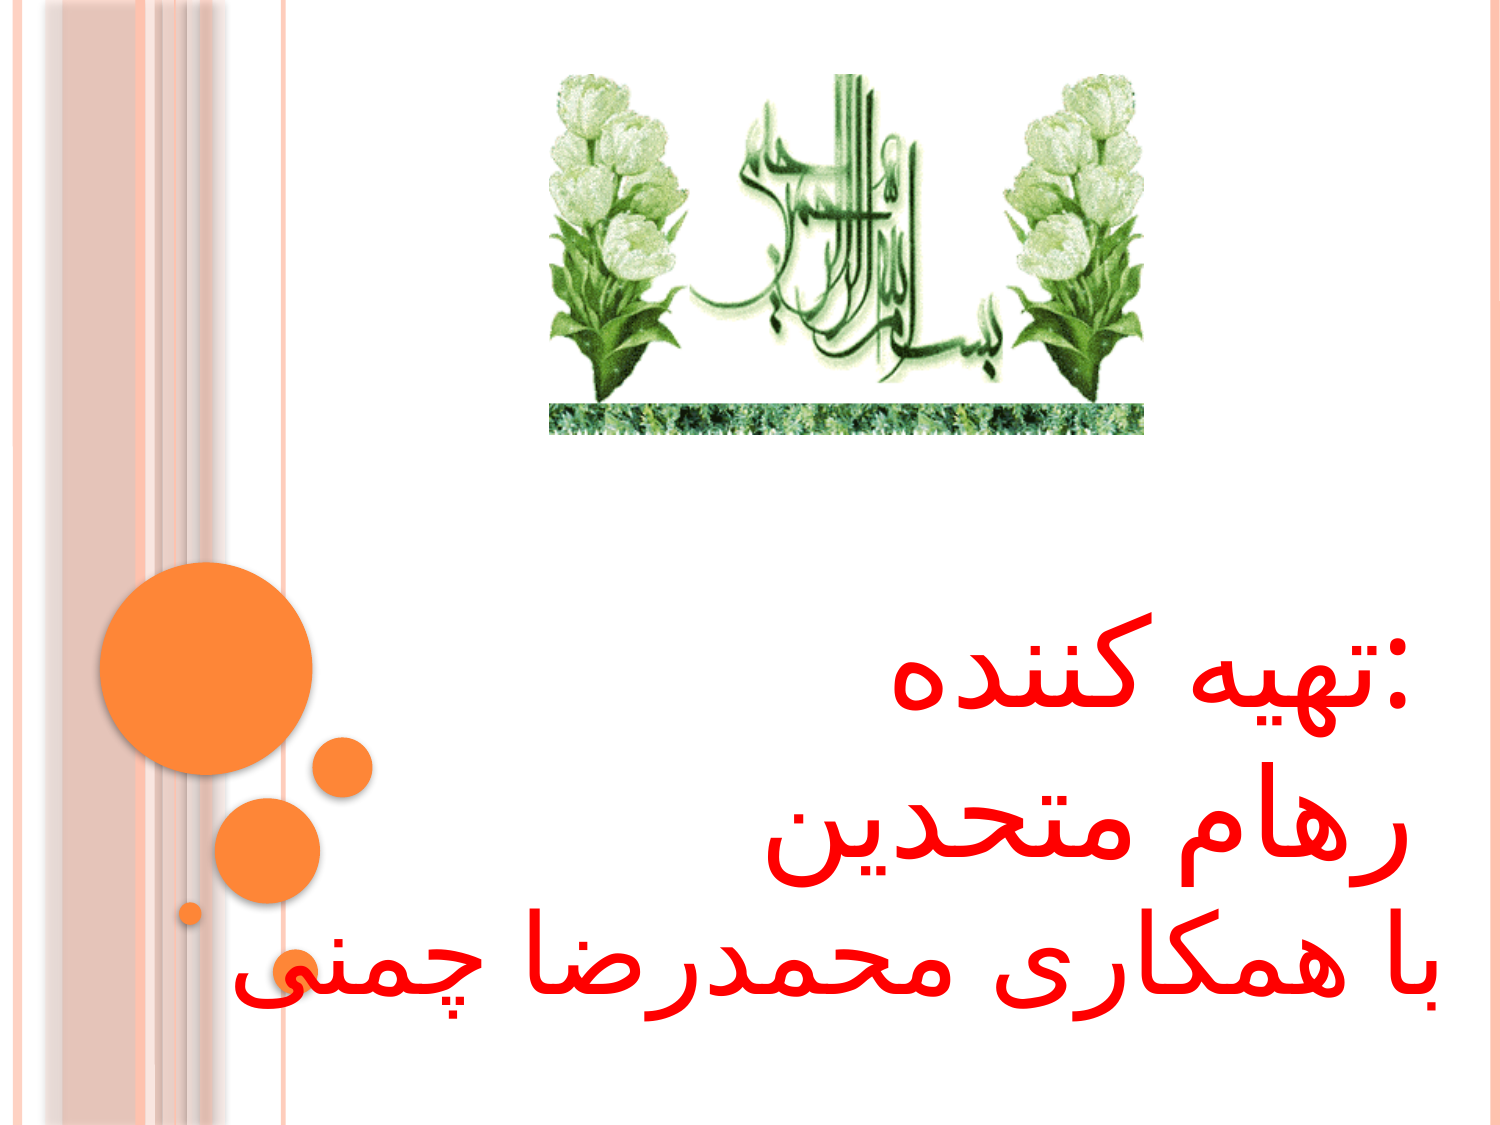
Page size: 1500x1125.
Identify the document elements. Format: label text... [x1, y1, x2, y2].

picture [549, 74, 1145, 435]
text_box تهیه کننده: رهام متحدین با همکاری محمدرضا چمنی [99, 574, 1463, 1025]
